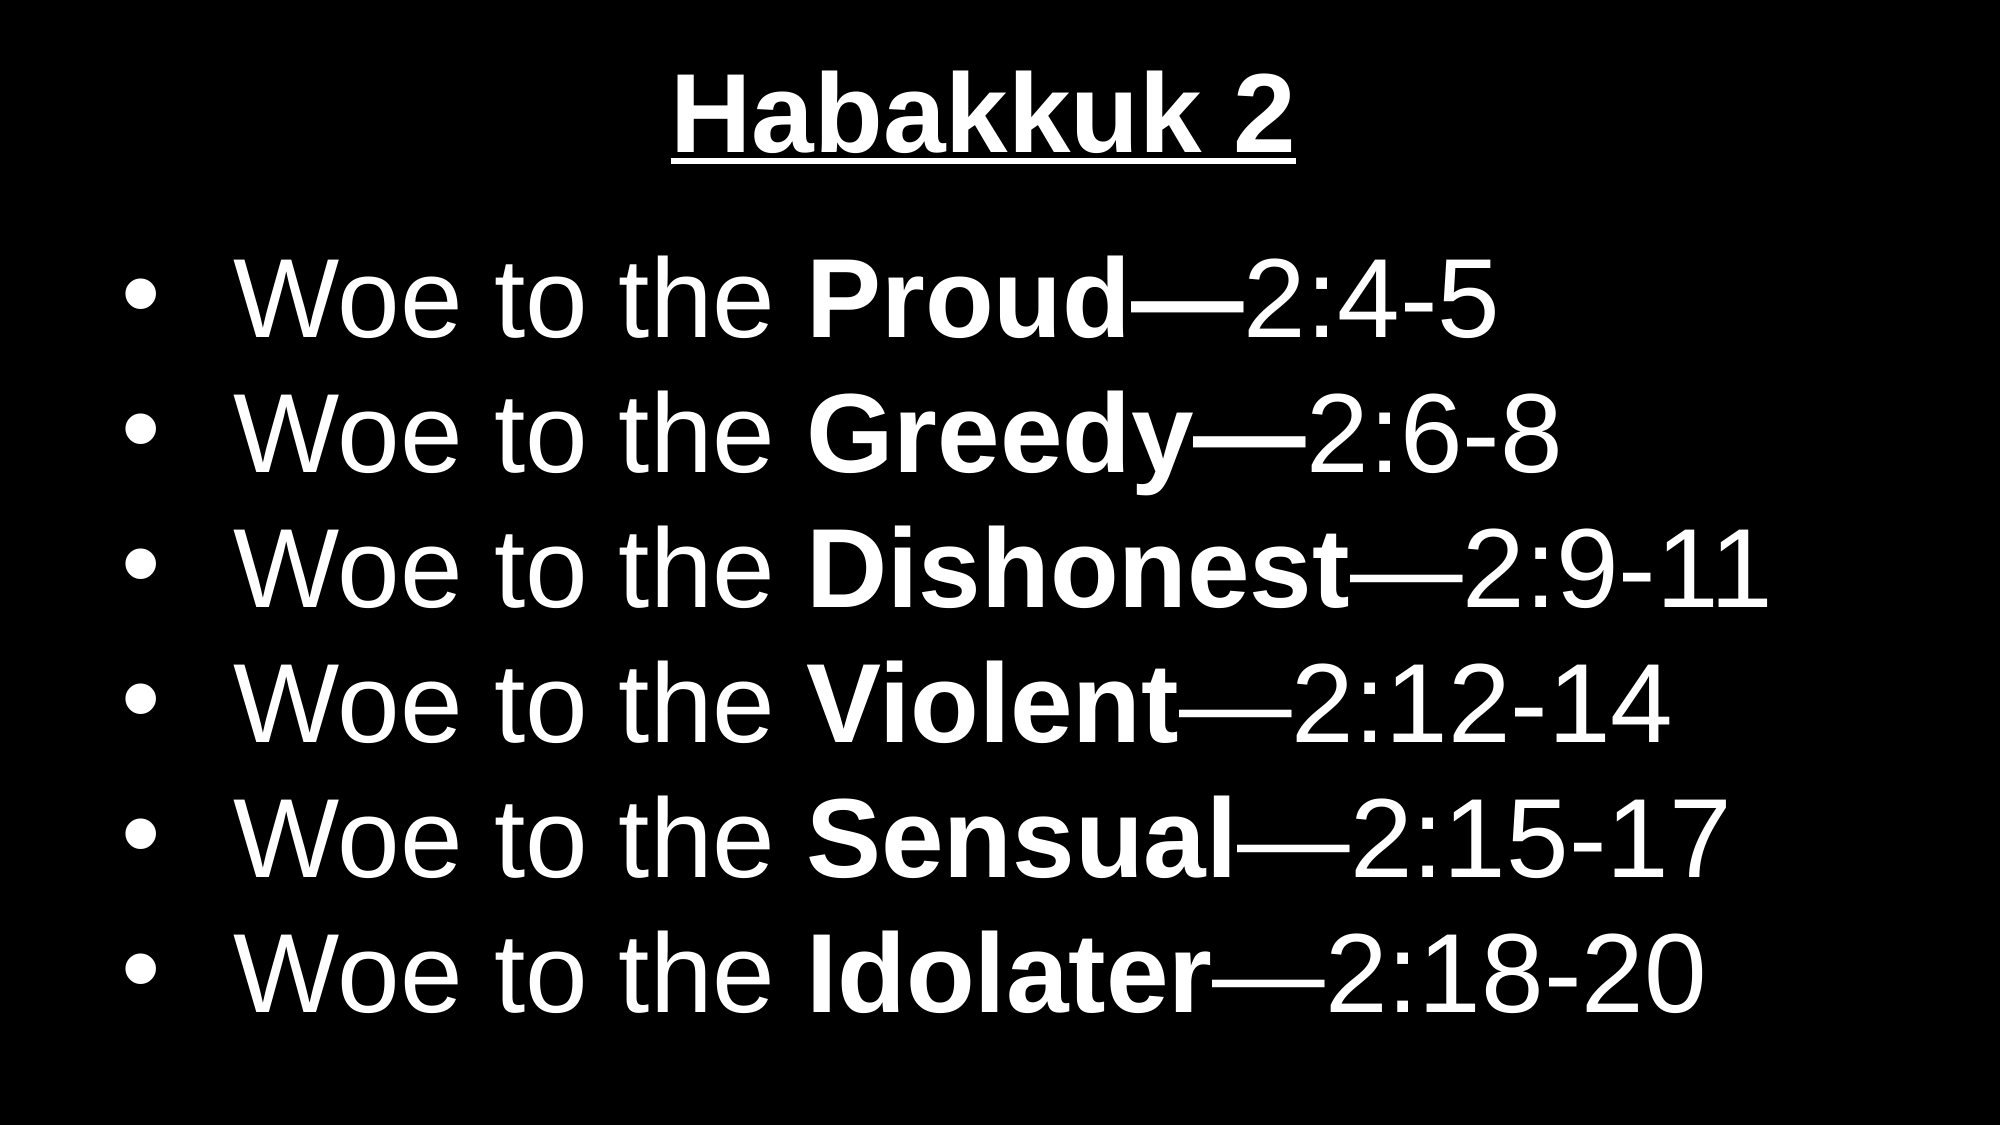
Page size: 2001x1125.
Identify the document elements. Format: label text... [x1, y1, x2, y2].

text_box Habakkuk 2 [655, 32, 1329, 182]
text_box Woe to the Proud—2:4-5 Woe to the Greedy—2:6-8 Woe to the Dishonest—2:9-11 Woe to the Violent—2:12-14 Woe to the Sensual—2:15-17 Woe to the Idolater—2:18-20 [106, 217, 1975, 1043]
